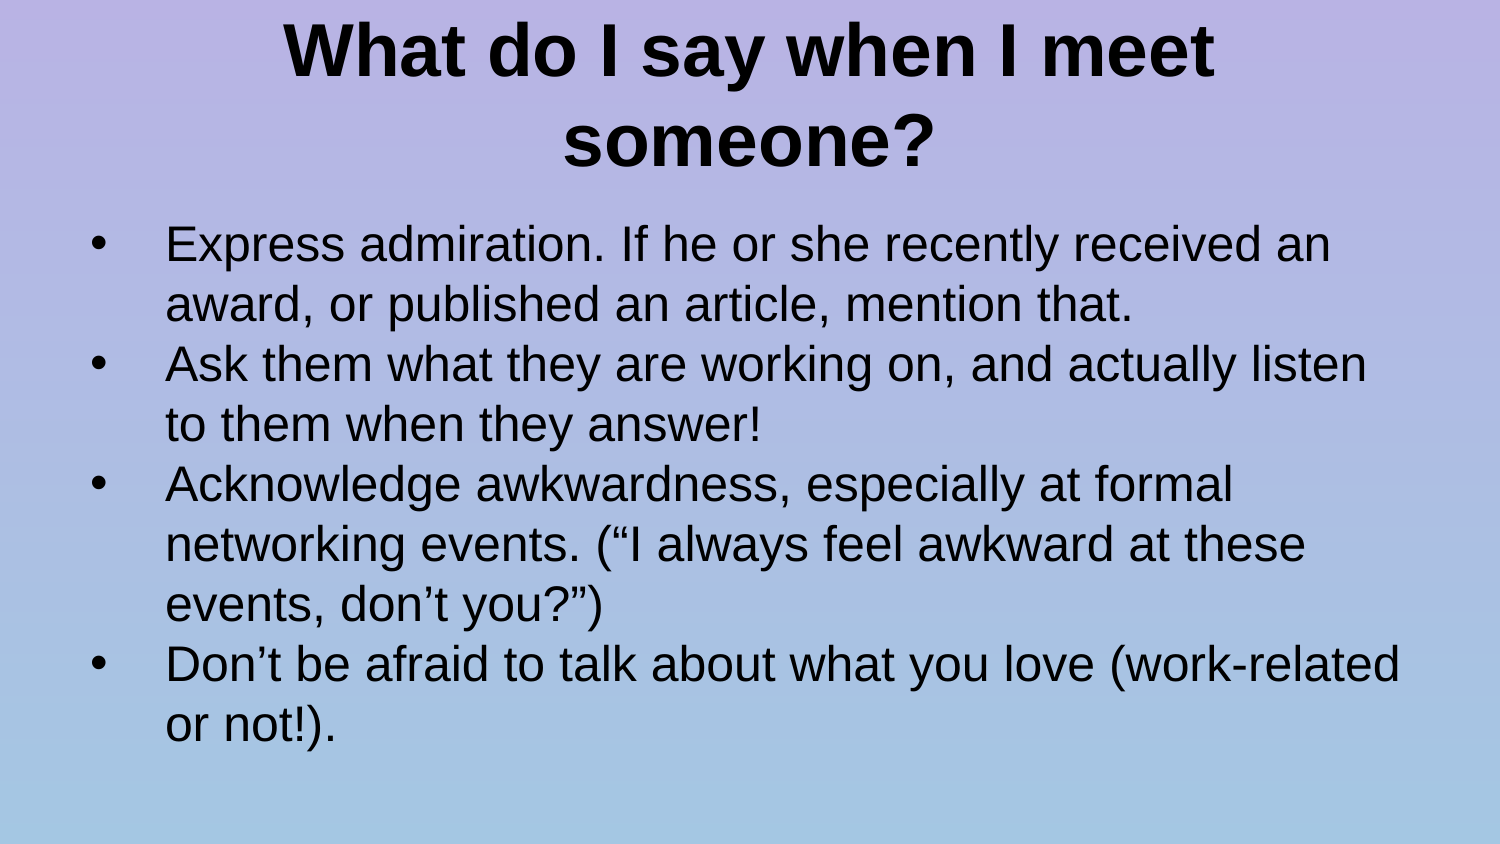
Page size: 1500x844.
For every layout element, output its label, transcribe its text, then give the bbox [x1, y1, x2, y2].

title What do I say when I meet someone? [75, 56, 1425, 196]
list Express admiration. If he or she recently received an award, or published an article, mention that. Ask them what they are working on, and actually listen to them when they answer! Acknowledge awkwardness, especially at formal networking events. (“I always feel awkward at these events, don’t you?”) Don’t be afraid to talk about what you love (work-related or not!). [75, 196, 1425, 808]
